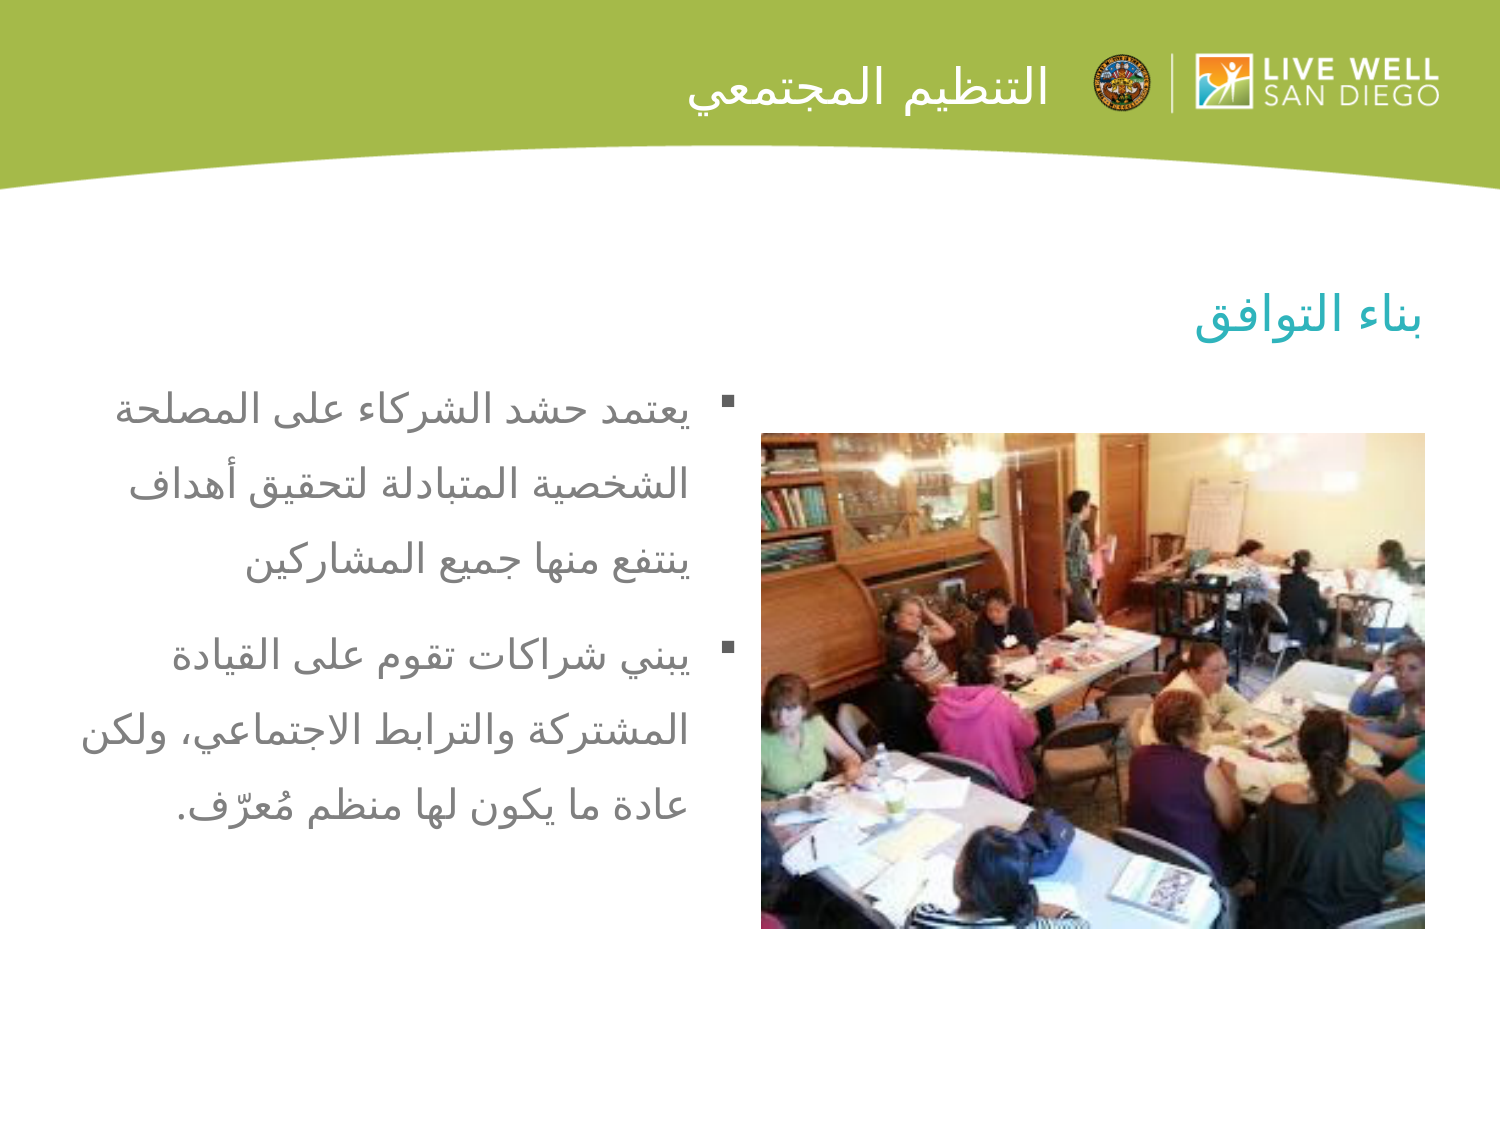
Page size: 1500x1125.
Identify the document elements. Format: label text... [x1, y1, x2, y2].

picture [0, 0, 1500, 1125]
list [761, 356, 1426, 1006]
list بناء التوافق [75, 251, 1425, 357]
title التنظيم المجتمعي [113, 27, 1052, 150]
list يعتمد حشد الشركاء على المصلحة الشخصية المتبادلة لتحقيق أهداف ينتفع منها جميع المشاركين يبني شراكات تقوم على القيادة المشتركة والترابط الاجتماعي، ولكن عادة ما يكون لها منظم مُعرّف. [75, 356, 738, 1005]
